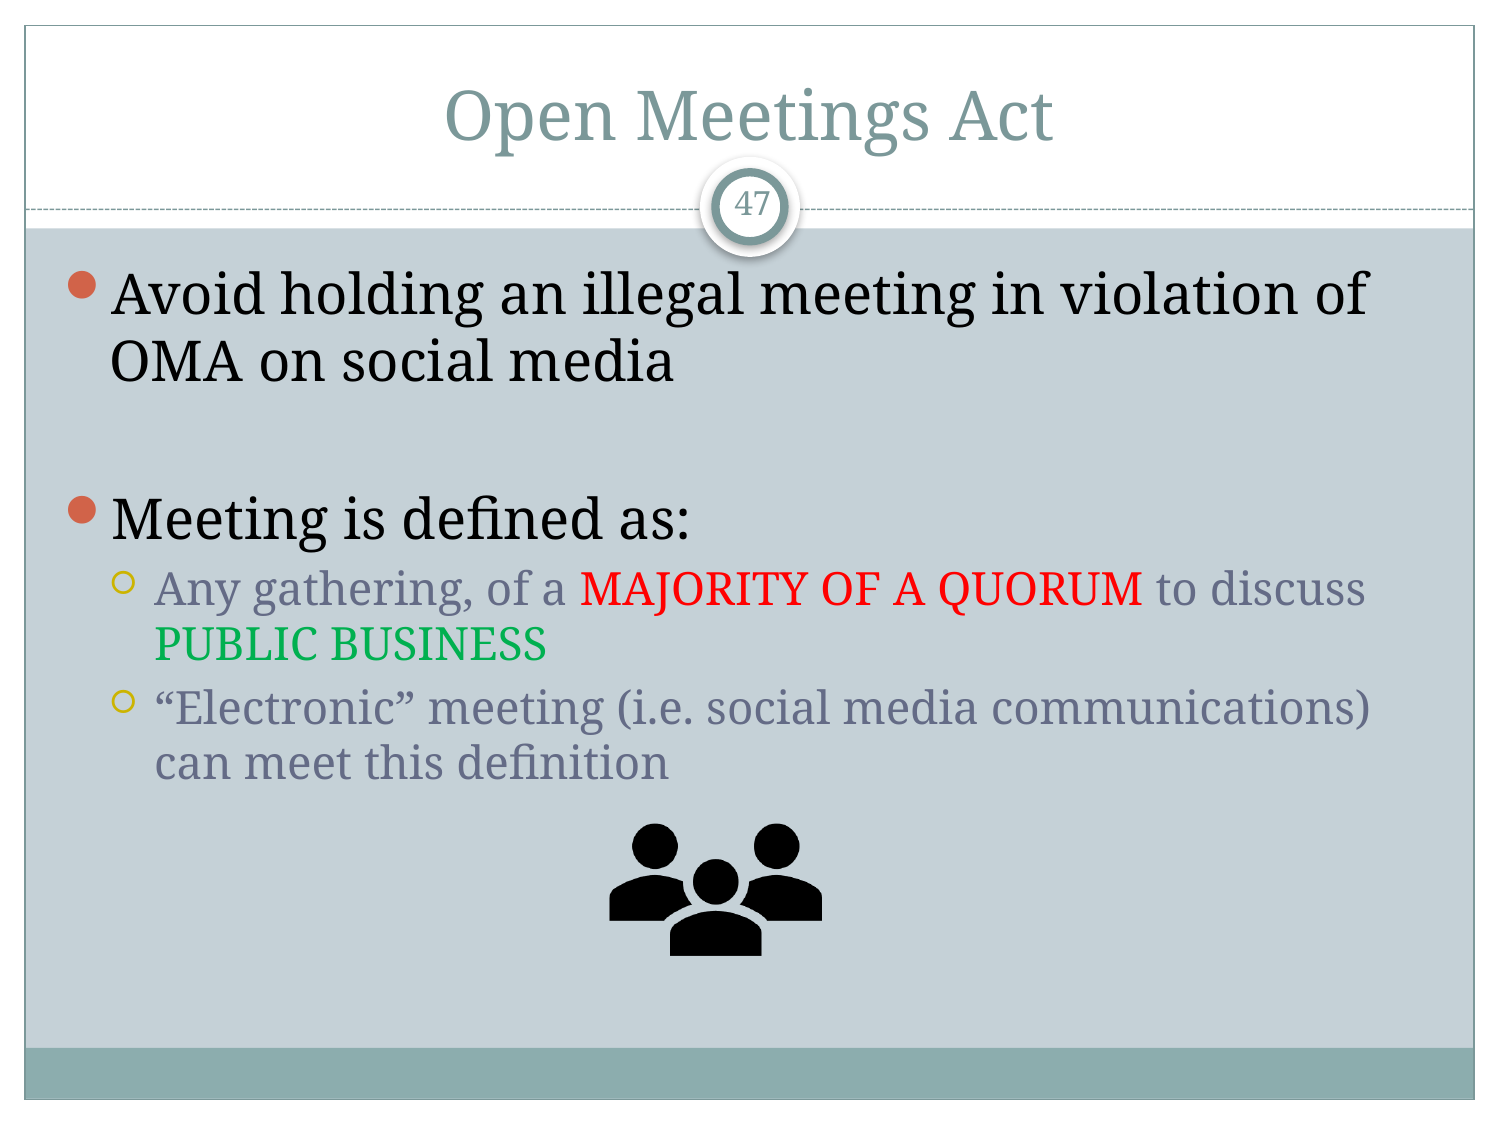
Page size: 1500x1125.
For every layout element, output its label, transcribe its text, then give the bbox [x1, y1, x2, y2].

slide_number 47 [715, 168, 791, 241]
title Open Meetings Act [49, 37, 1450, 162]
picture [594, 767, 837, 1011]
list Avoid holding an illegal meeting in violation of OMA on social media Meeting is defined as: Any gathering, of a MAJORITY OF A QUORUM to discuss PUBLIC BUSINESS “Electronic” meeting (i.e. social media communications) can meet this definition [49, 250, 1445, 1001]
